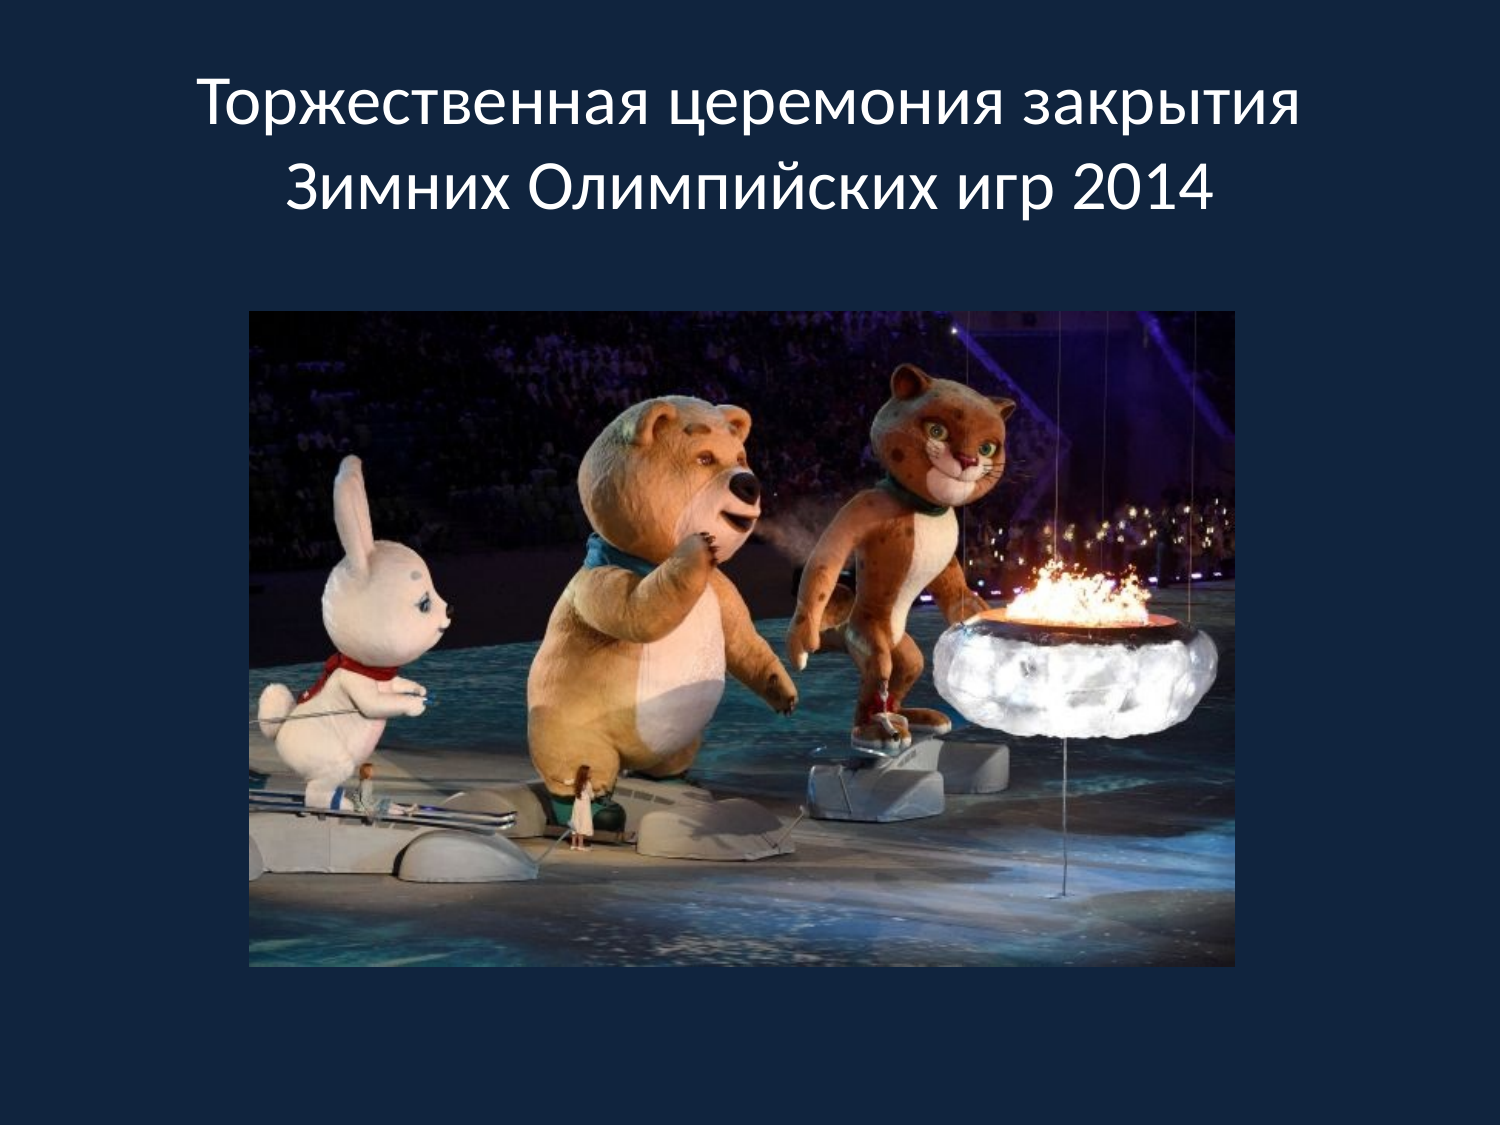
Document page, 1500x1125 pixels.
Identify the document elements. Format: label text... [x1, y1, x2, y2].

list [249, 311, 1235, 967]
title Торжественная церемония закрытия Зимних Олимпийских игр 2014 [75, 45, 1425, 233]
